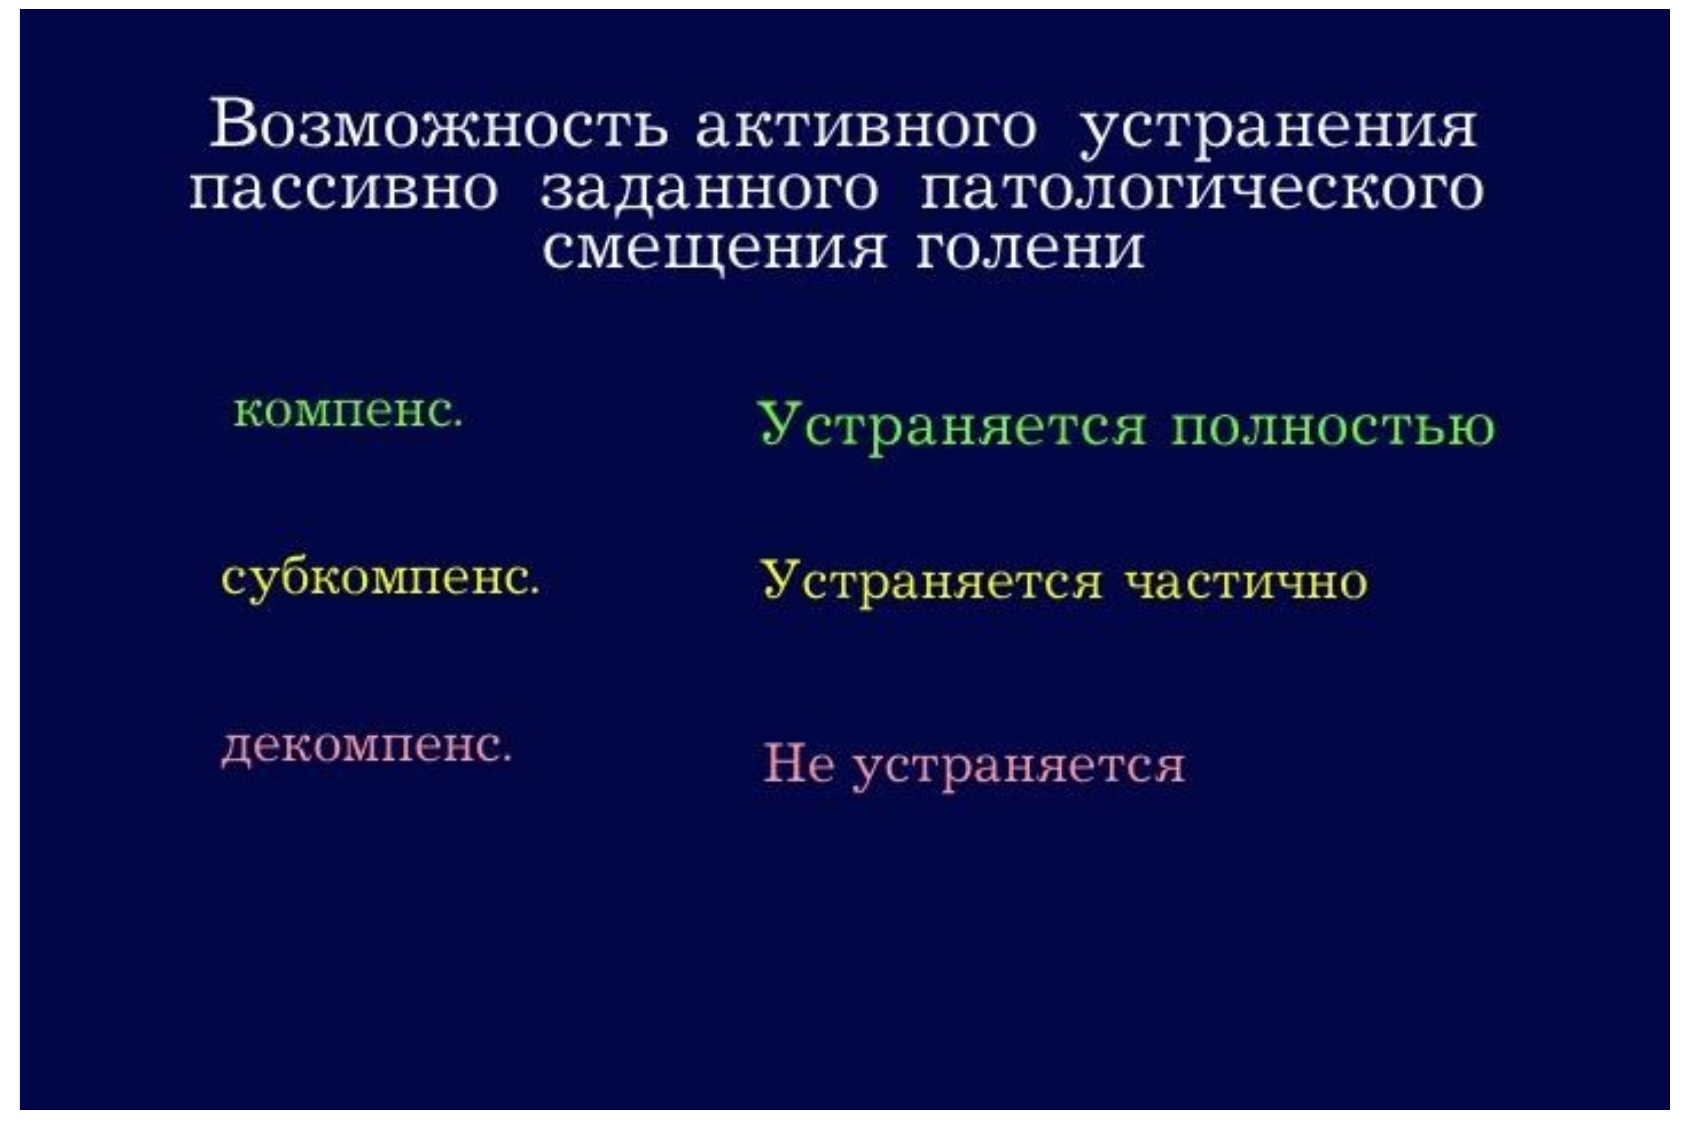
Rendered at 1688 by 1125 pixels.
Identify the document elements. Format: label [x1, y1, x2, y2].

text_box [19, 9, 1670, 1110]
